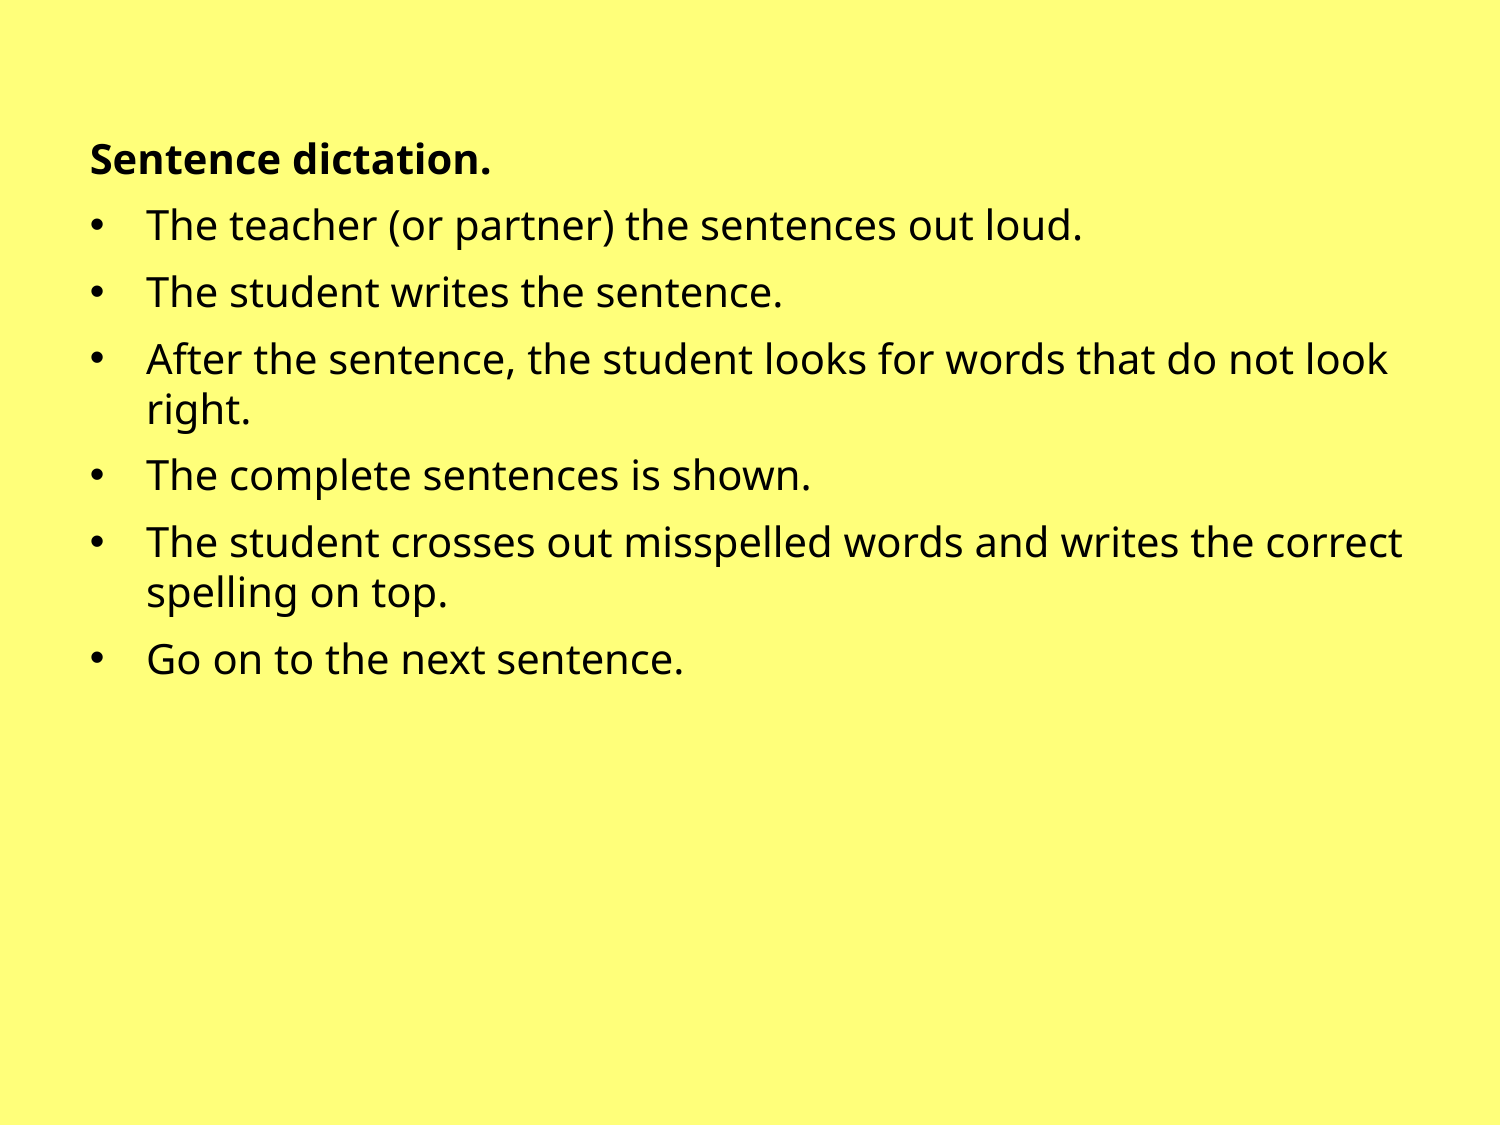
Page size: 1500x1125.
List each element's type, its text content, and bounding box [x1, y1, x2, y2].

list Sentence dictation. The teacher (or partner) the sentences out loud. The student writes the sentence. After the sentence, the student looks for words that do not look right. The complete sentences is shown. The student crosses out misspelled words and writes the correct spelling on top. Go on to the next sentence. [75, 125, 1425, 1005]
